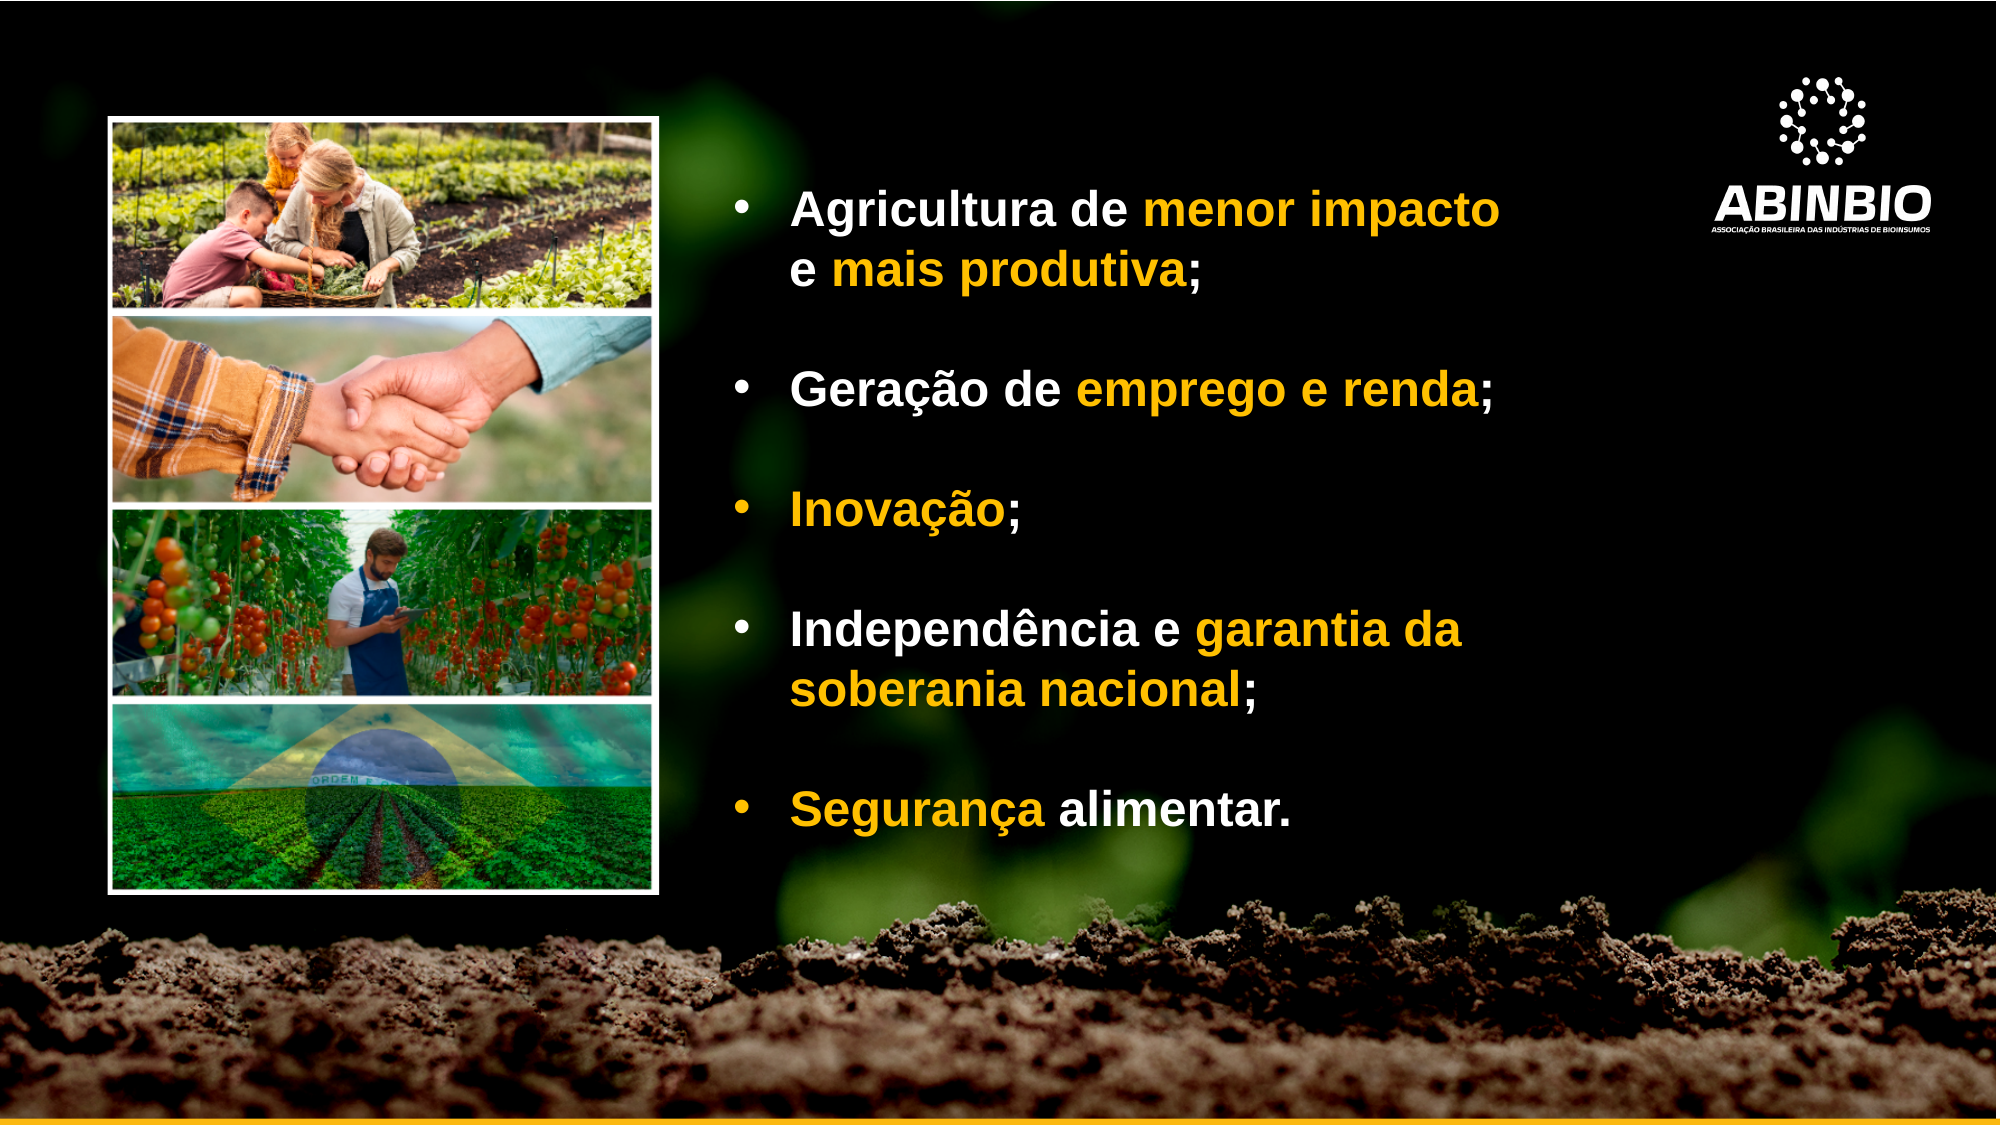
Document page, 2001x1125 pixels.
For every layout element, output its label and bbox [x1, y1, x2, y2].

picture [107, 116, 660, 895]
picture [1710, 77, 1931, 234]
list [0, 1, 1996, 1125]
